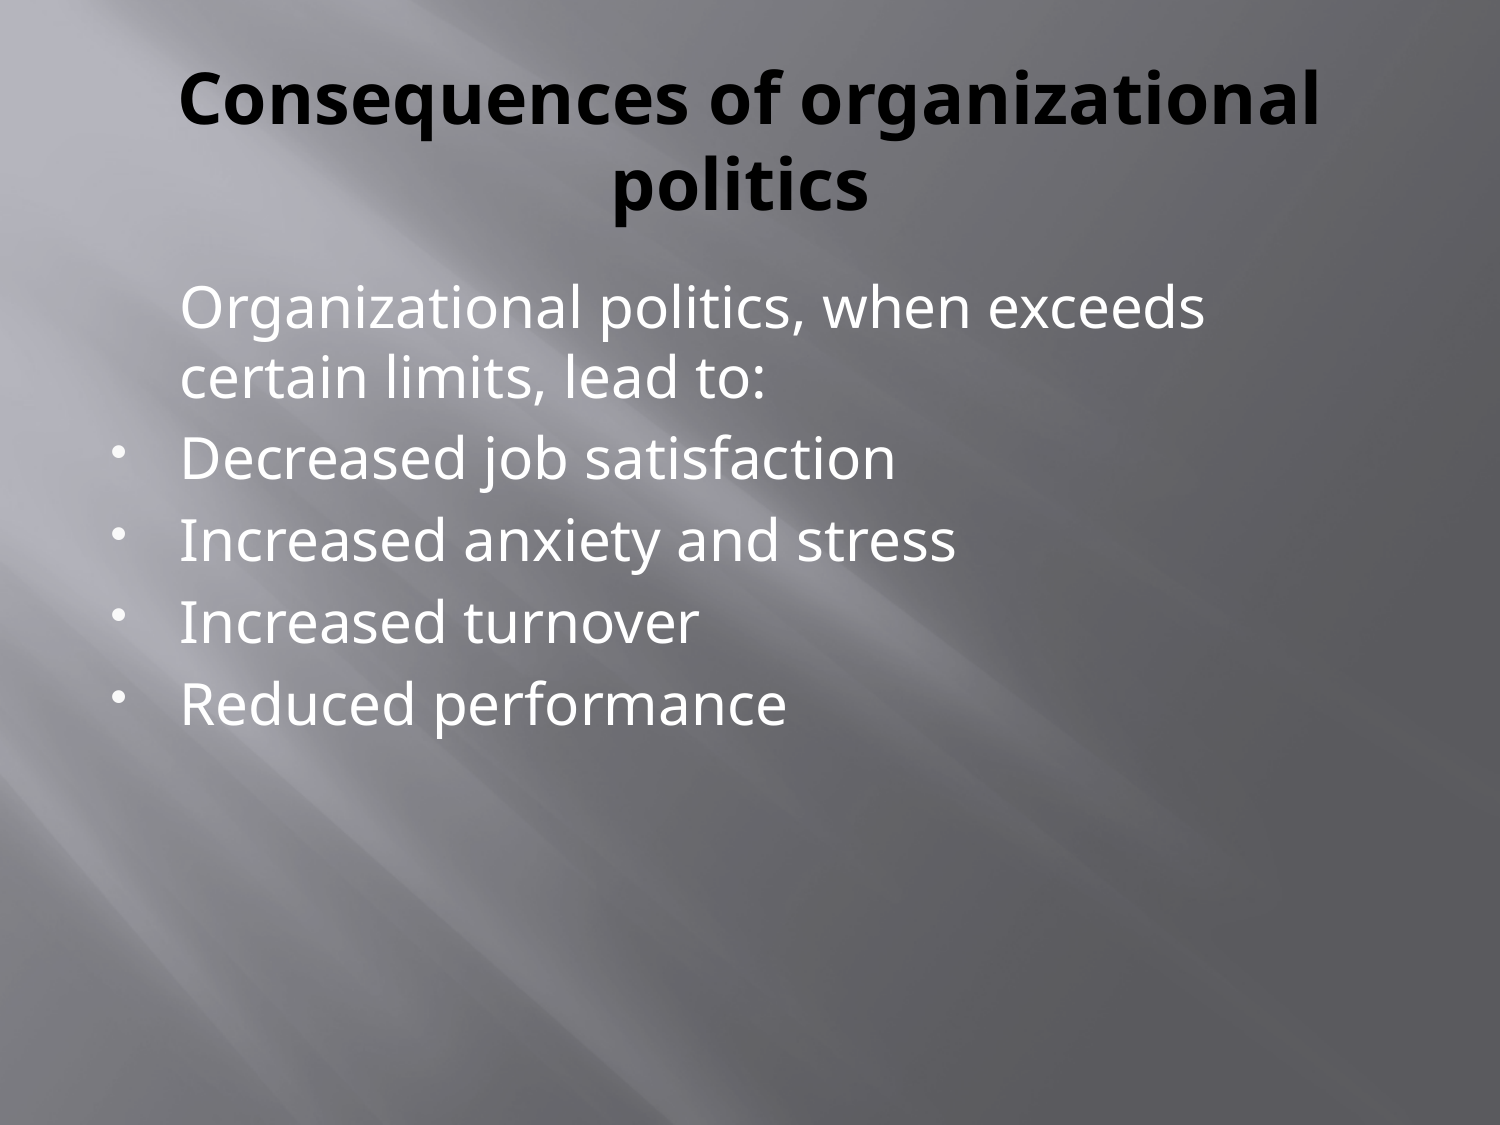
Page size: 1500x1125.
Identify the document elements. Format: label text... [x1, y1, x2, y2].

list Organizational politics, when exceeds certain limits, lead to: Decreased job satisfaction Increased anxiety and stress Increased turnover Reduced performance [75, 262, 1425, 1035]
title Consequences of organizational politics [75, 45, 1425, 233]
